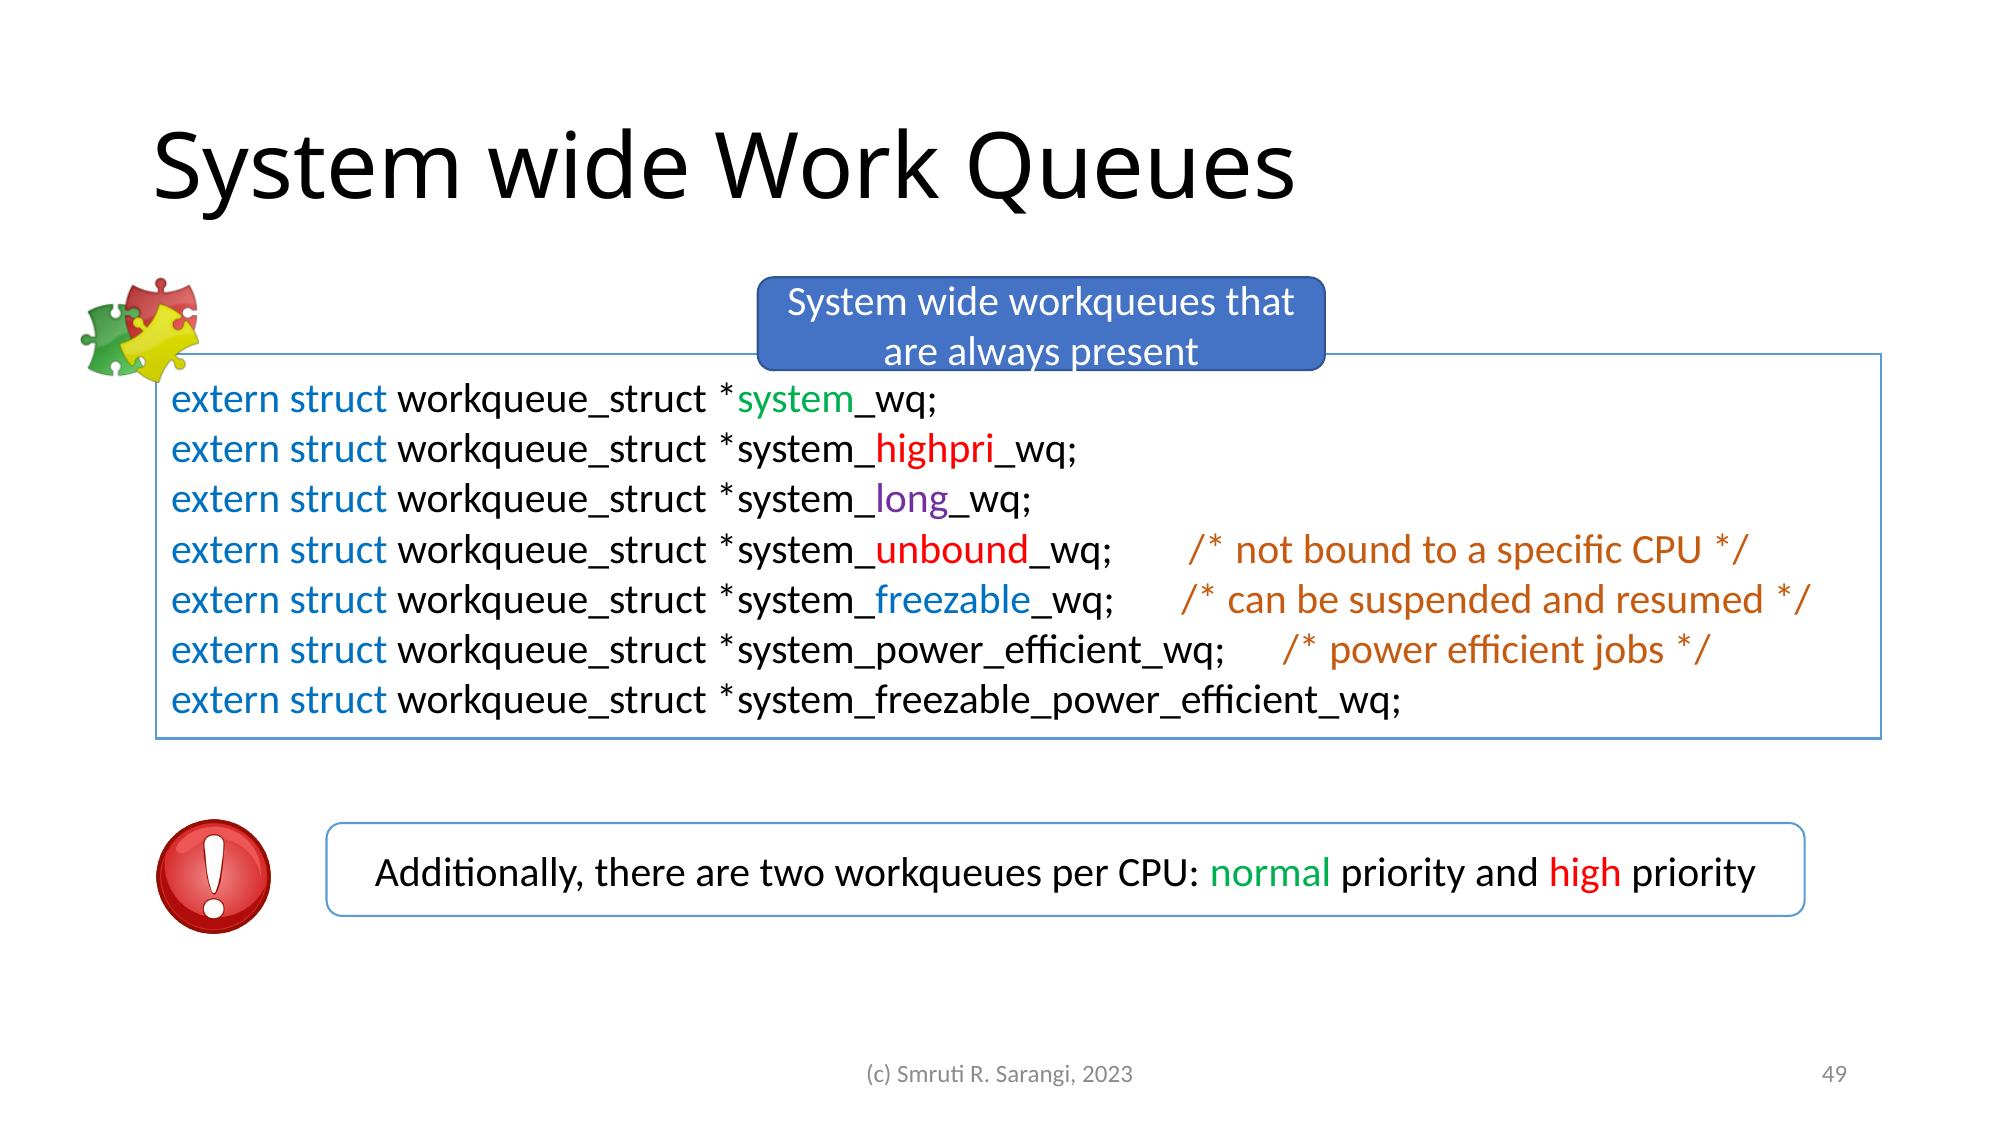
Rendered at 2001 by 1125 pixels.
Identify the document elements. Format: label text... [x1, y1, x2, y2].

text_box Additionally, there are two workqueues per CPU: normal priority and high priority [325, 821, 1806, 917]
text_box extern struct workqueue_struct *system_wq; extern struct workqueue_struct *system_highpri_wq; extern struct workqueue_struct *system_long_wq; extern struct workqueue_struct *system_unbound_wq; /* not bound to a specific CPU */ extern struct workqueue_struct *system_freezable_wq; /* can be suspended and resumed */ extern struct workqueue_struct *system_power_efficient_wq; /* power efficient jobs */ extern struct workqueue_struct *system_freezable_power_efficient_wq; [155, 353, 1882, 740]
picture [156, 819, 271, 935]
footer (c) Smruti R. Sarangi, 2023 [662, 1042, 1338, 1103]
title System wide Work Queues [137, 59, 1863, 278]
slide_number 49 [1412, 1042, 1863, 1103]
text_box System wide workqueues that are always present [756, 276, 1326, 372]
picture [80, 277, 199, 384]
